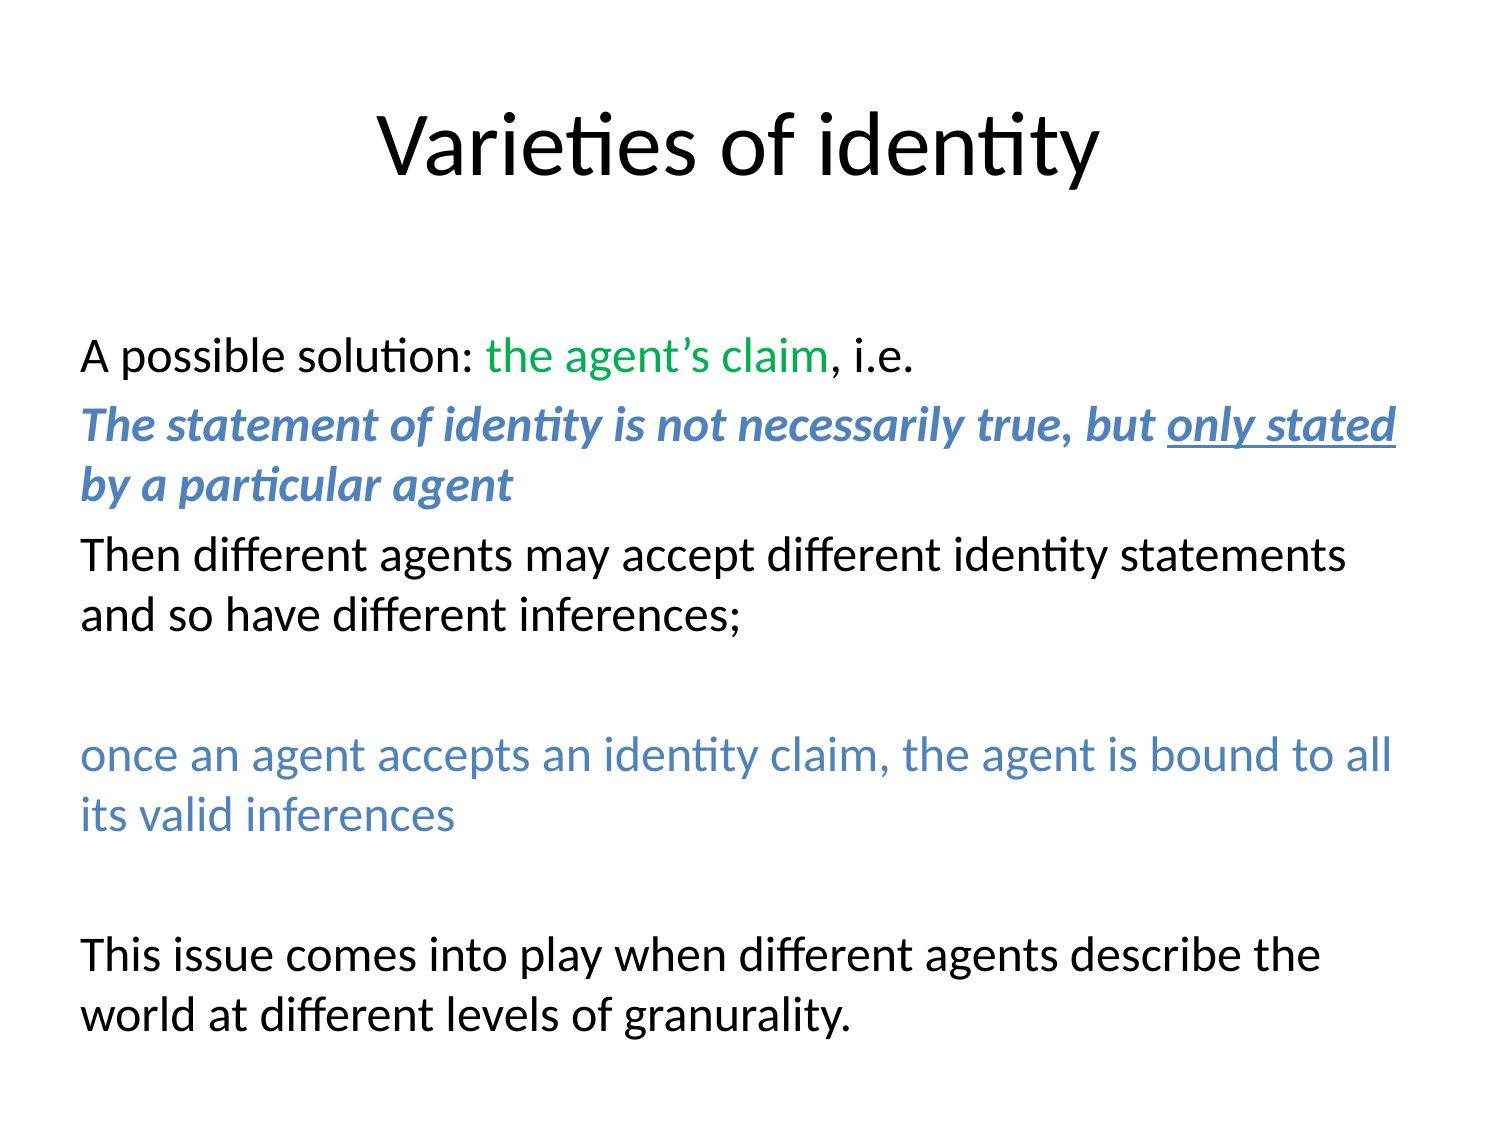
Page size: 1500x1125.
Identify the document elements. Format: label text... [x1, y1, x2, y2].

title Varieties of identity [75, 45, 1425, 233]
list A possible solution: the agent’s claim, i.e. The statement of identity is not necessarily true, but only stated by a particular agent Then different agents may accept different identity statements and so have different inferences; once an agent accepts an identity claim, the agent is bound to all its valid inferences This issue comes into play when different agents describe the world at different levels of granurality. [64, 314, 1415, 1057]
